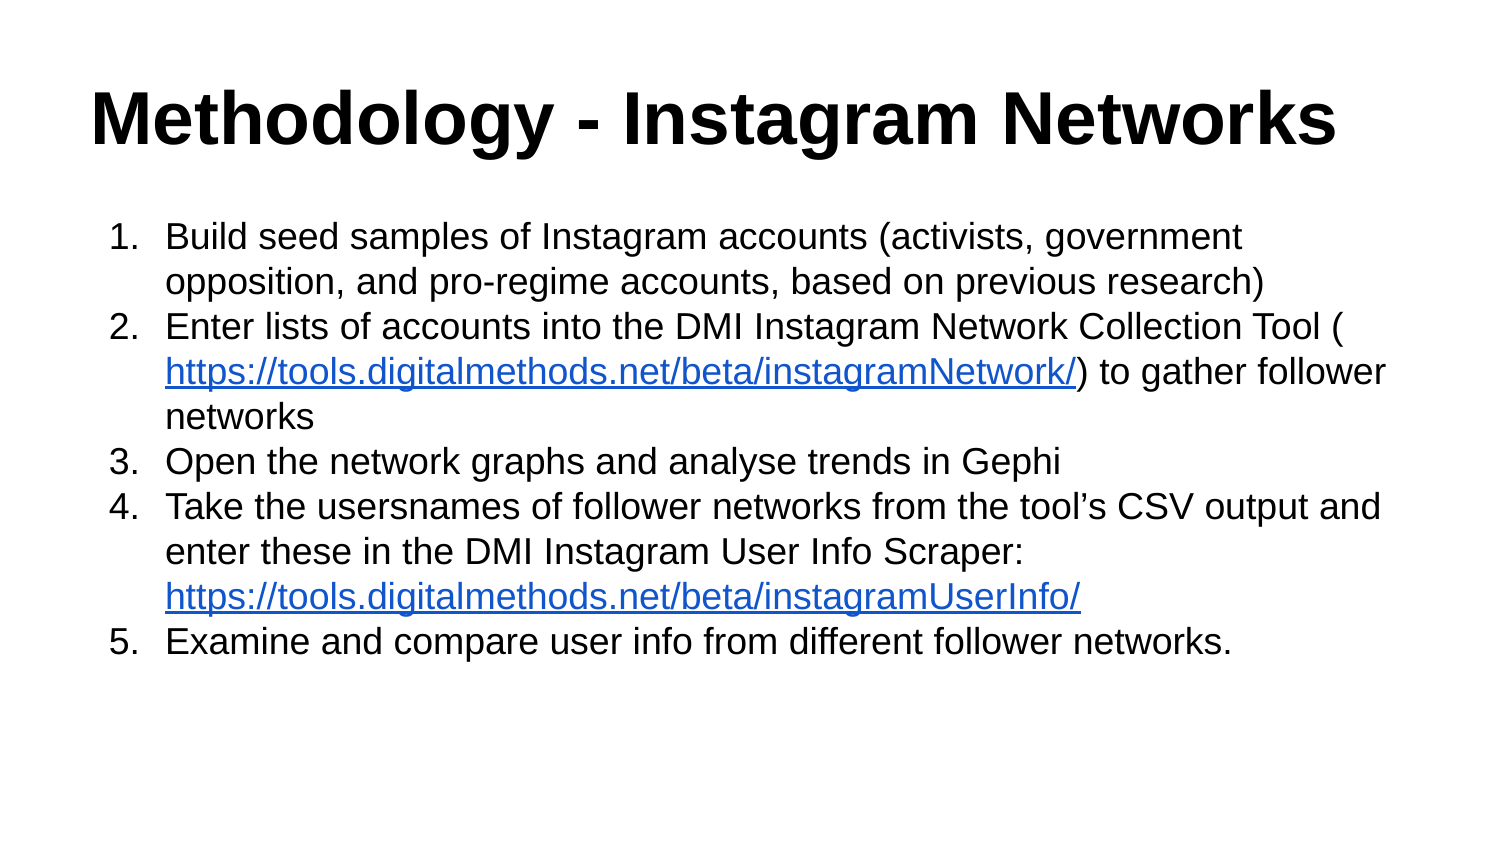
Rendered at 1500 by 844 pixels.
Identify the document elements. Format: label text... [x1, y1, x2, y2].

title Methodology - Instagram Networks [75, 33, 1425, 175]
list Build seed samples of Instagram accounts (activists, government opposition, and pro-regime accounts, based on previous research) Enter lists of accounts into the DMI Instagram Network Collection Tool (https://tools.digitalmethods.net/beta/instagramNetwork/) to gather follower networks Open the network graphs and analyse trends in Gephi Take the usersnames of follower networks from the tool’s CSV output and enter these in the DMI Instagram User Info Scraper: https://tools.digitalmethods.net/beta/instagramUserInfo/ Examine and compare user info from different follower networks. [75, 196, 1425, 808]
